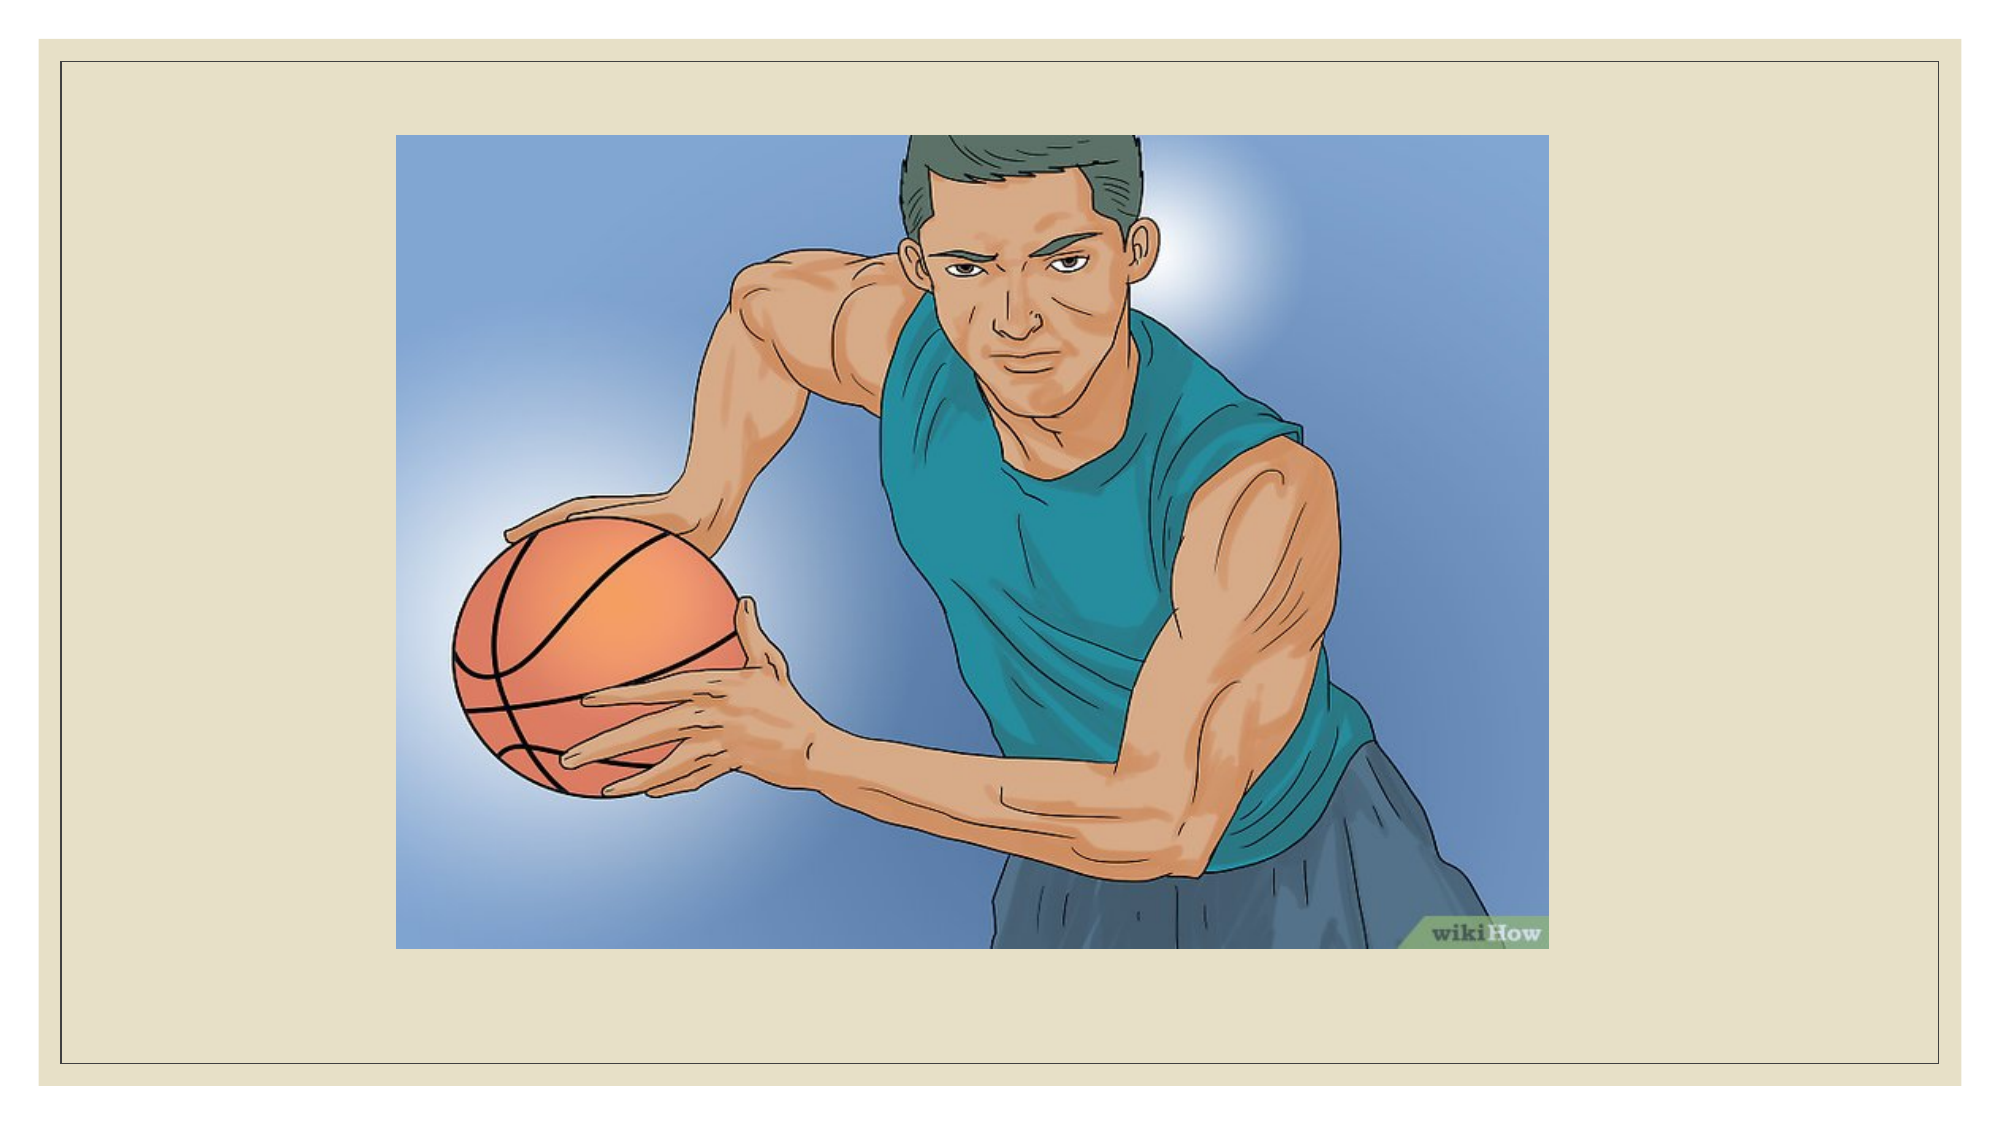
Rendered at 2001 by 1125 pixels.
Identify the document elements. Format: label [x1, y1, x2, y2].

list [396, 135, 1549, 949]
